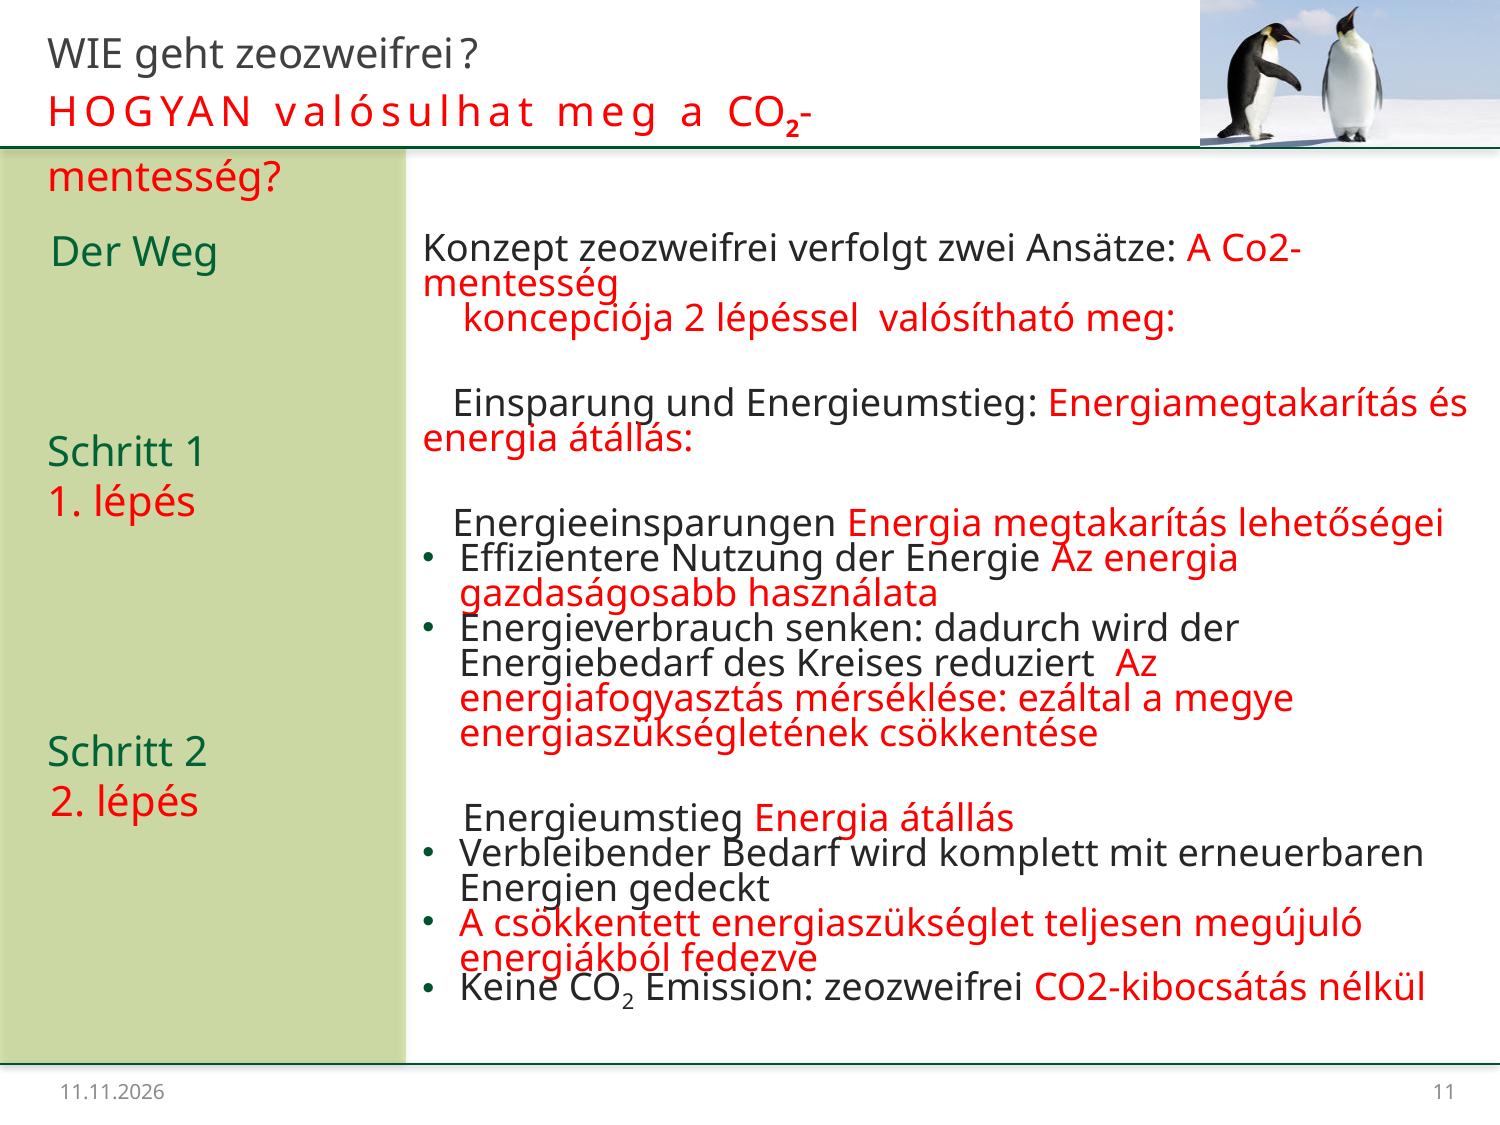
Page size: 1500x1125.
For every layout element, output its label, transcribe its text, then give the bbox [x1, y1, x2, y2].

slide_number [44, 1062, 395, 1123]
slide_number 11 [1121, 1062, 1472, 1123]
picture [1200, 0, 1500, 148]
list Der Weg Schritt 1 1. lépés Schritt 2 2. lépés [0, 224, 419, 1043]
title WIE geht zeozweifrei? HOGYAN valósulhat meg a CO2-mentesség? [0, 13, 1058, 144]
list Konzept zeozweifrei verfolgt zwei Ansätze: A Co2-mentesség koncepciója 2 lépéssel valósítható meg: Einsparung und Energieumstieg: Energiamegtakarítás és energia átállás: Energieeinsparungen Energia megtakarítás lehetőségei Effizientere Nutzung der Energie Az energia gazdaságosabb használata Energieverbrauch senken: dadurch wird der Energiebedarf des Kreises reduziert Az energiafogyasztás mérséklése: ezáltal a megye energiaszükségletének csökkentése Energieumstieg Energia átállás Verbleibender Bedarf wird komplett mit erneuerbaren Energien gedeckt A csökkentett energiaszükséglet teljesen megújuló energiákból fedezve Keine CO2 Emission: zeozweifrei CO2-kibocsátás nélkül [418, 143, 1500, 1032]
